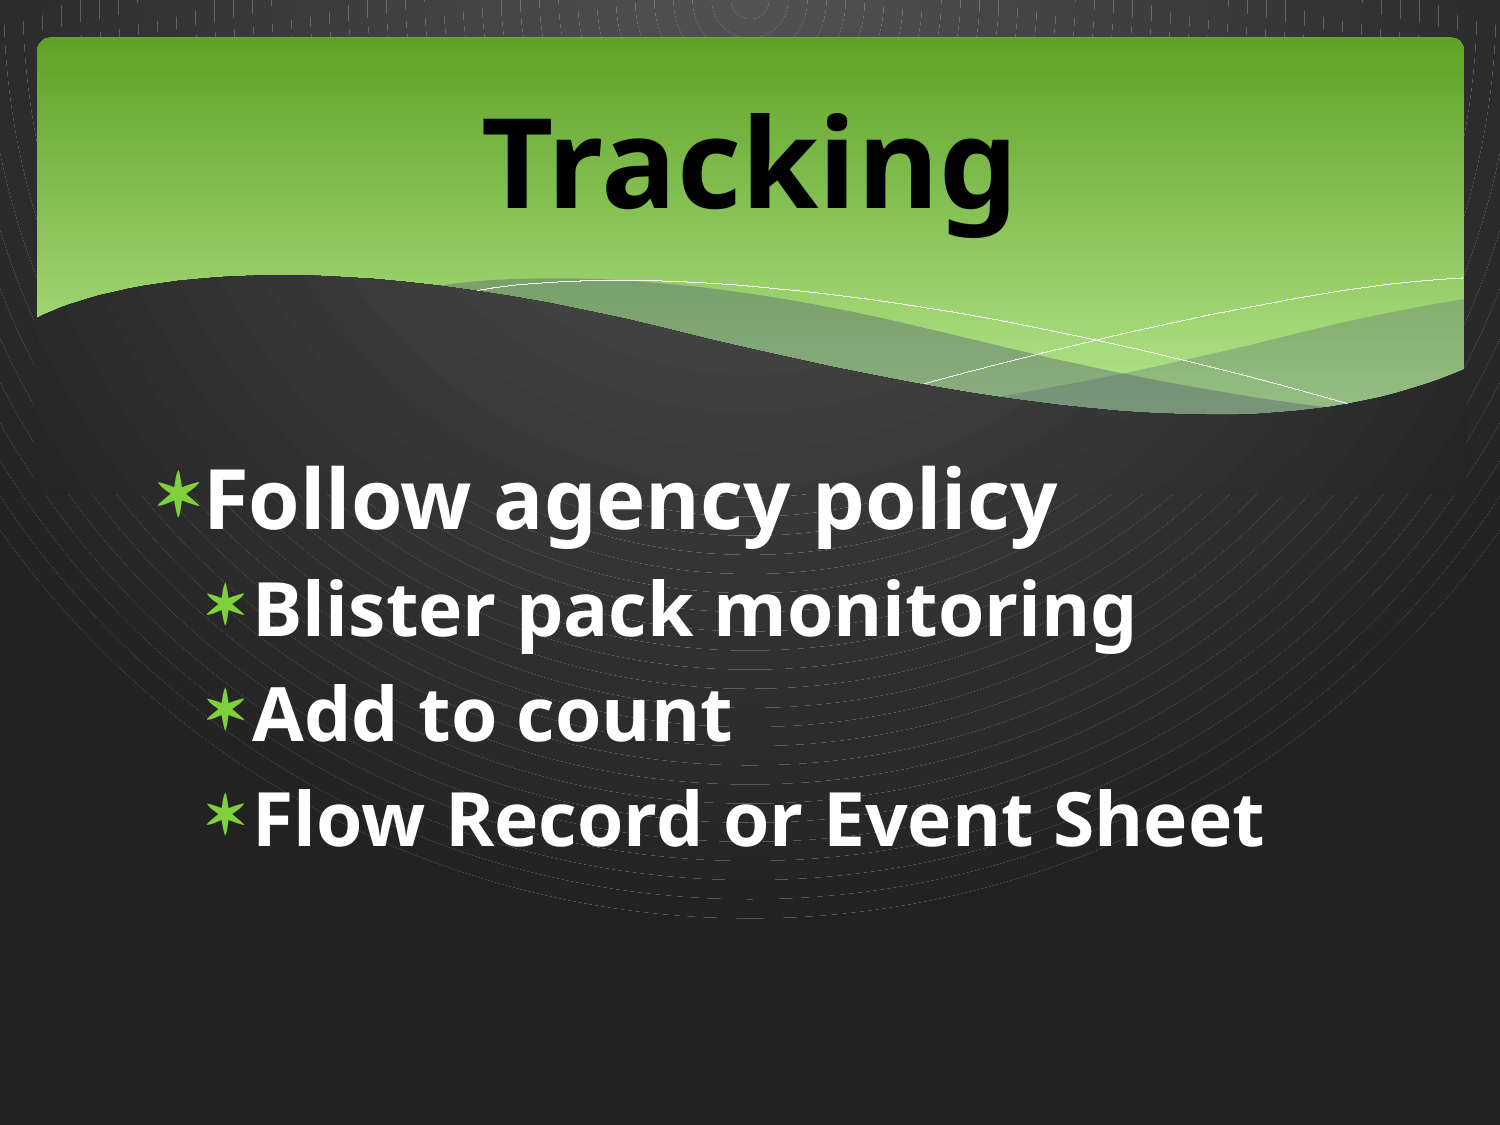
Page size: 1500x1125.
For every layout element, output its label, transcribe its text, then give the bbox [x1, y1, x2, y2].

title Tracking [75, 55, 1425, 261]
list Follow agency policy Blister pack monitoring Add to count Flow Record or Event Sheet [143, 438, 1359, 1005]
